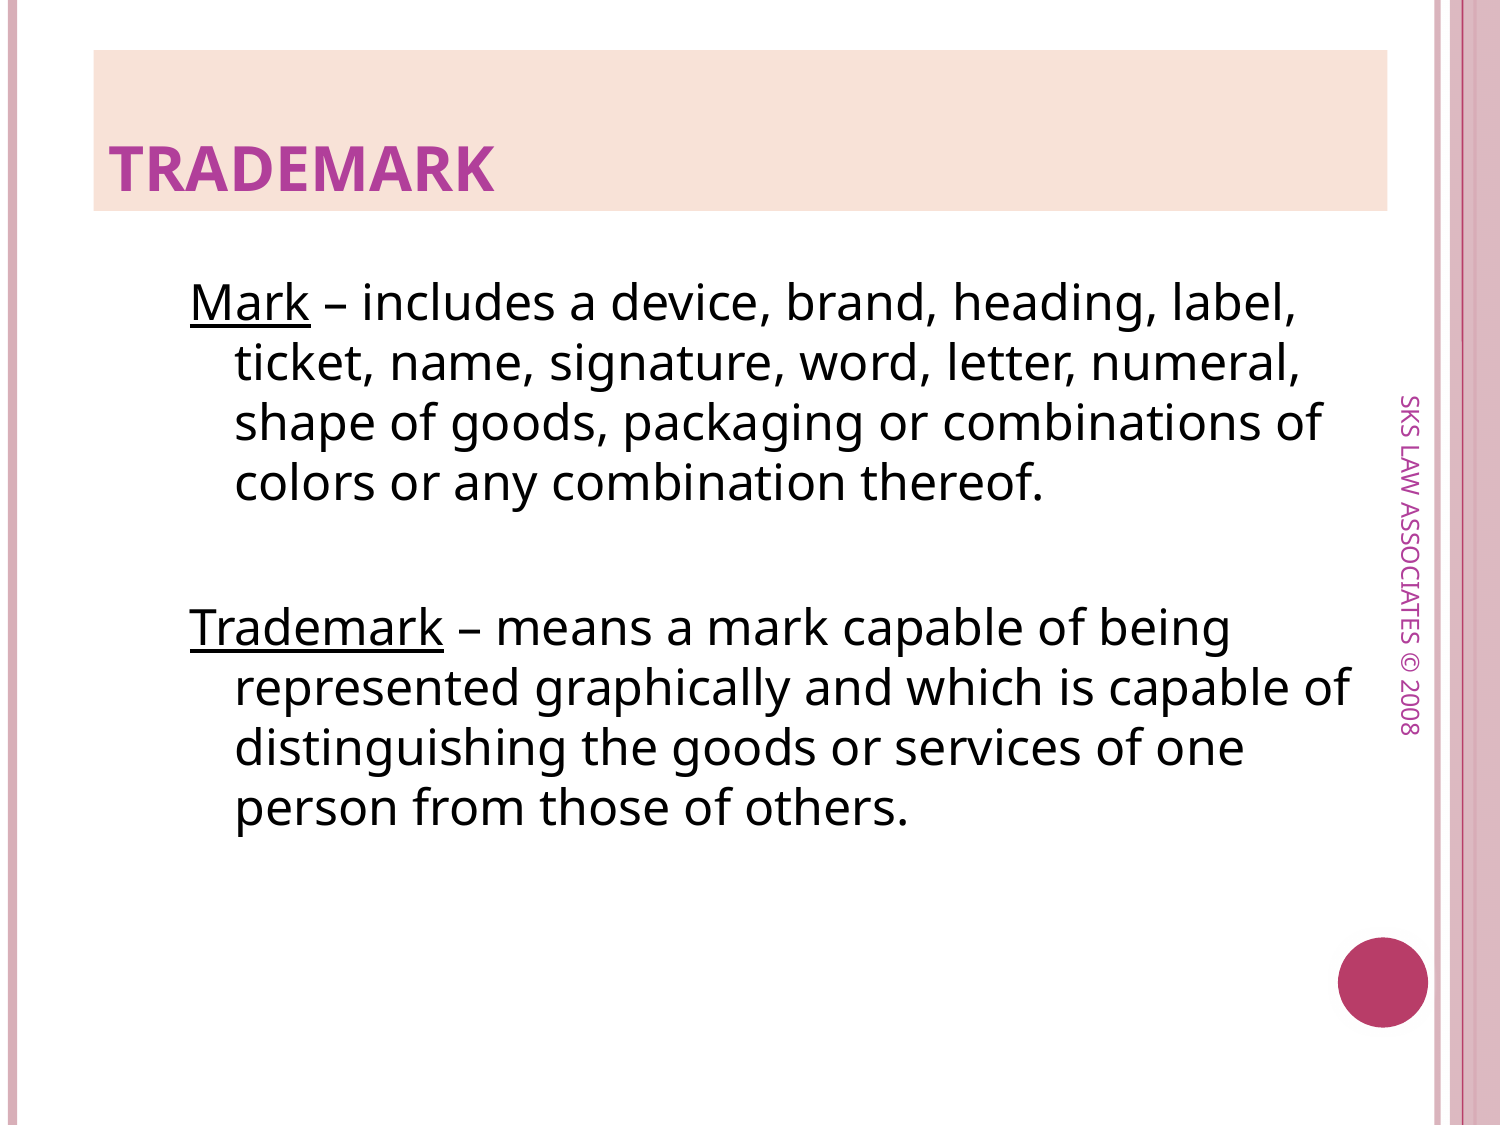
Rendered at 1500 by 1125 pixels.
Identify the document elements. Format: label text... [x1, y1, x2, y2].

list Mark – includes a device, brand, heading, label, ticket, name, signature, word, letter, numeral, shape of goods, packaging or combinations of colors or any combination thereof. Trademark – means a mark capable of being represented graphically and which is capable of distinguishing the goods or services of one person from those of others. [174, 262, 1426, 1006]
title TRADEMARK [93, 50, 1388, 211]
footer SKS LAW ASSOCIATES © 2008 [1379, 380, 1440, 906]
